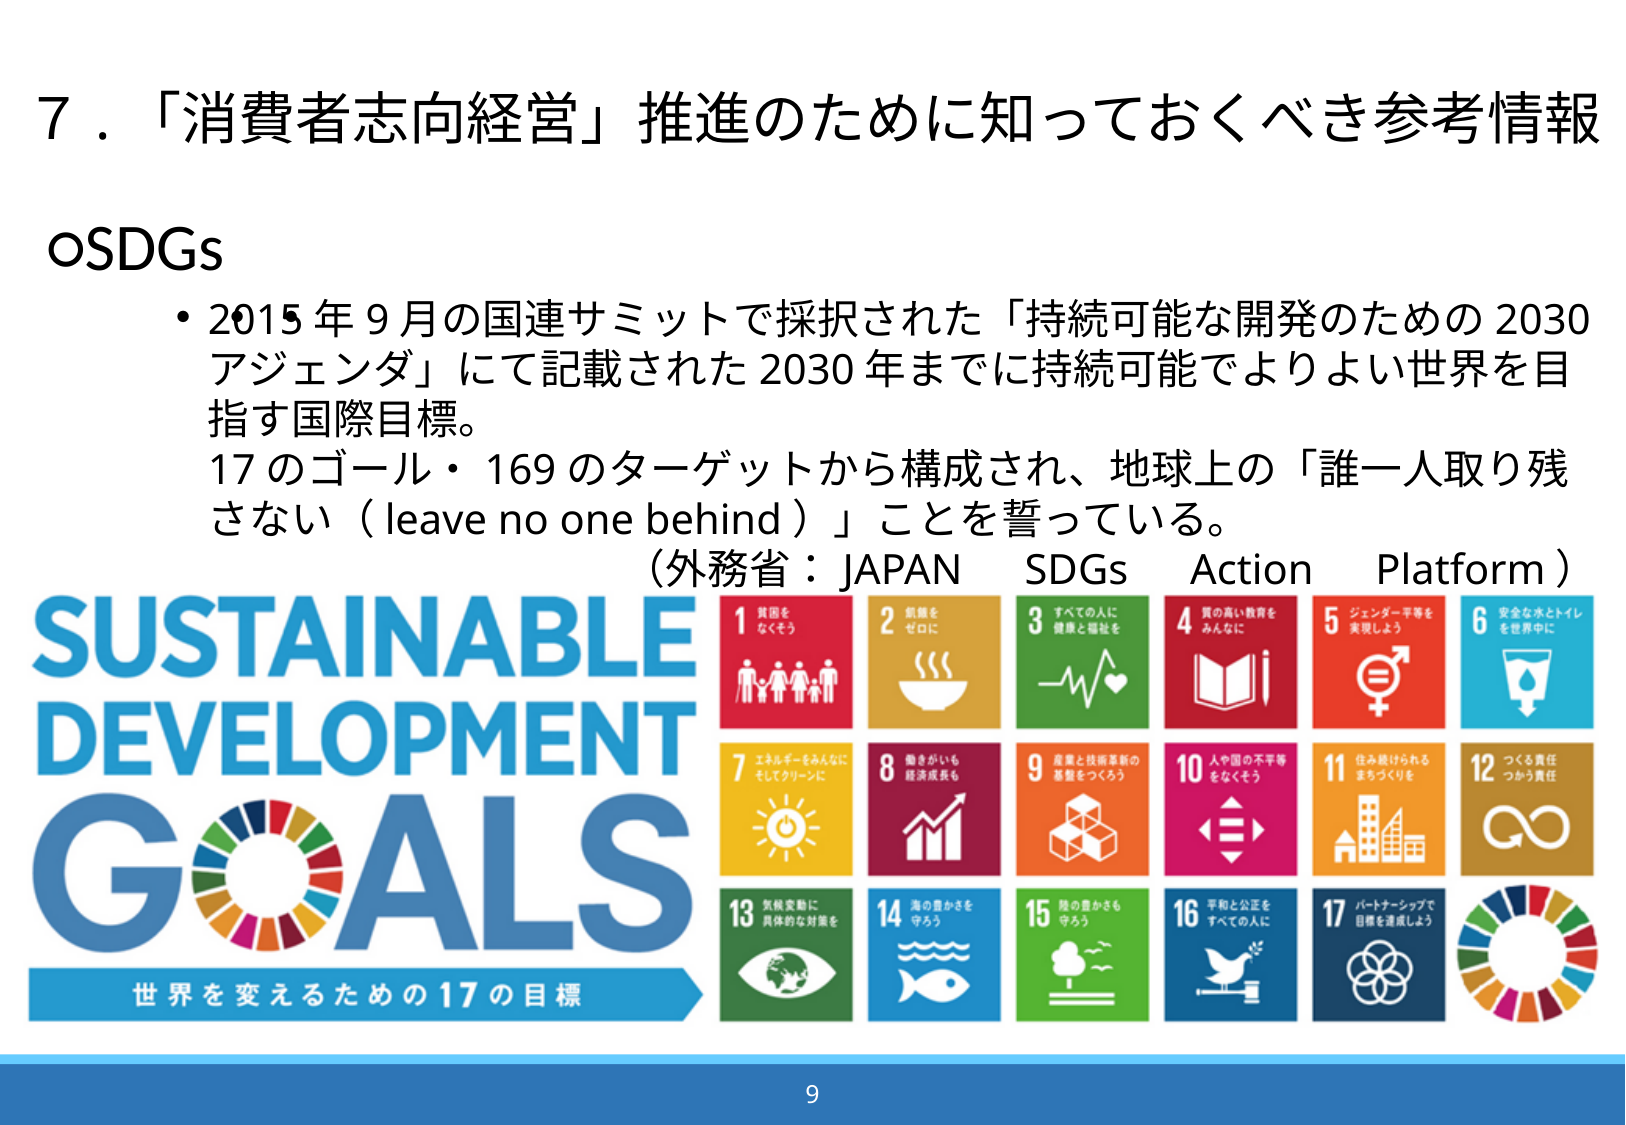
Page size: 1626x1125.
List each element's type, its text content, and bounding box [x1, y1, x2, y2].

title ○SDGs ・・・ [32, 190, 1551, 527]
text_box [0, 1053, 1625, 1065]
text_box 9 [629, 1063, 996, 1124]
text_box ７.「消費者志向経営」推進のために知っておくべき参考情報 [10, 53, 1625, 190]
text_box 2015年9月の国連サミットで採択された「持続可能な開発のための2030アジェンダ」にて記載された2030年までに持続可能でよりよい世界を目指す国際目標。 17のゴール・169のターゲットから構成され、地球上の「誰一人取り残さない（leave no one behind）」ことを誓っている。 （外務省：JAPAN SDGs Action Platform） [193, 285, 1613, 601]
picture [22, 586, 1600, 1028]
text_box [0, 1065, 1625, 1125]
